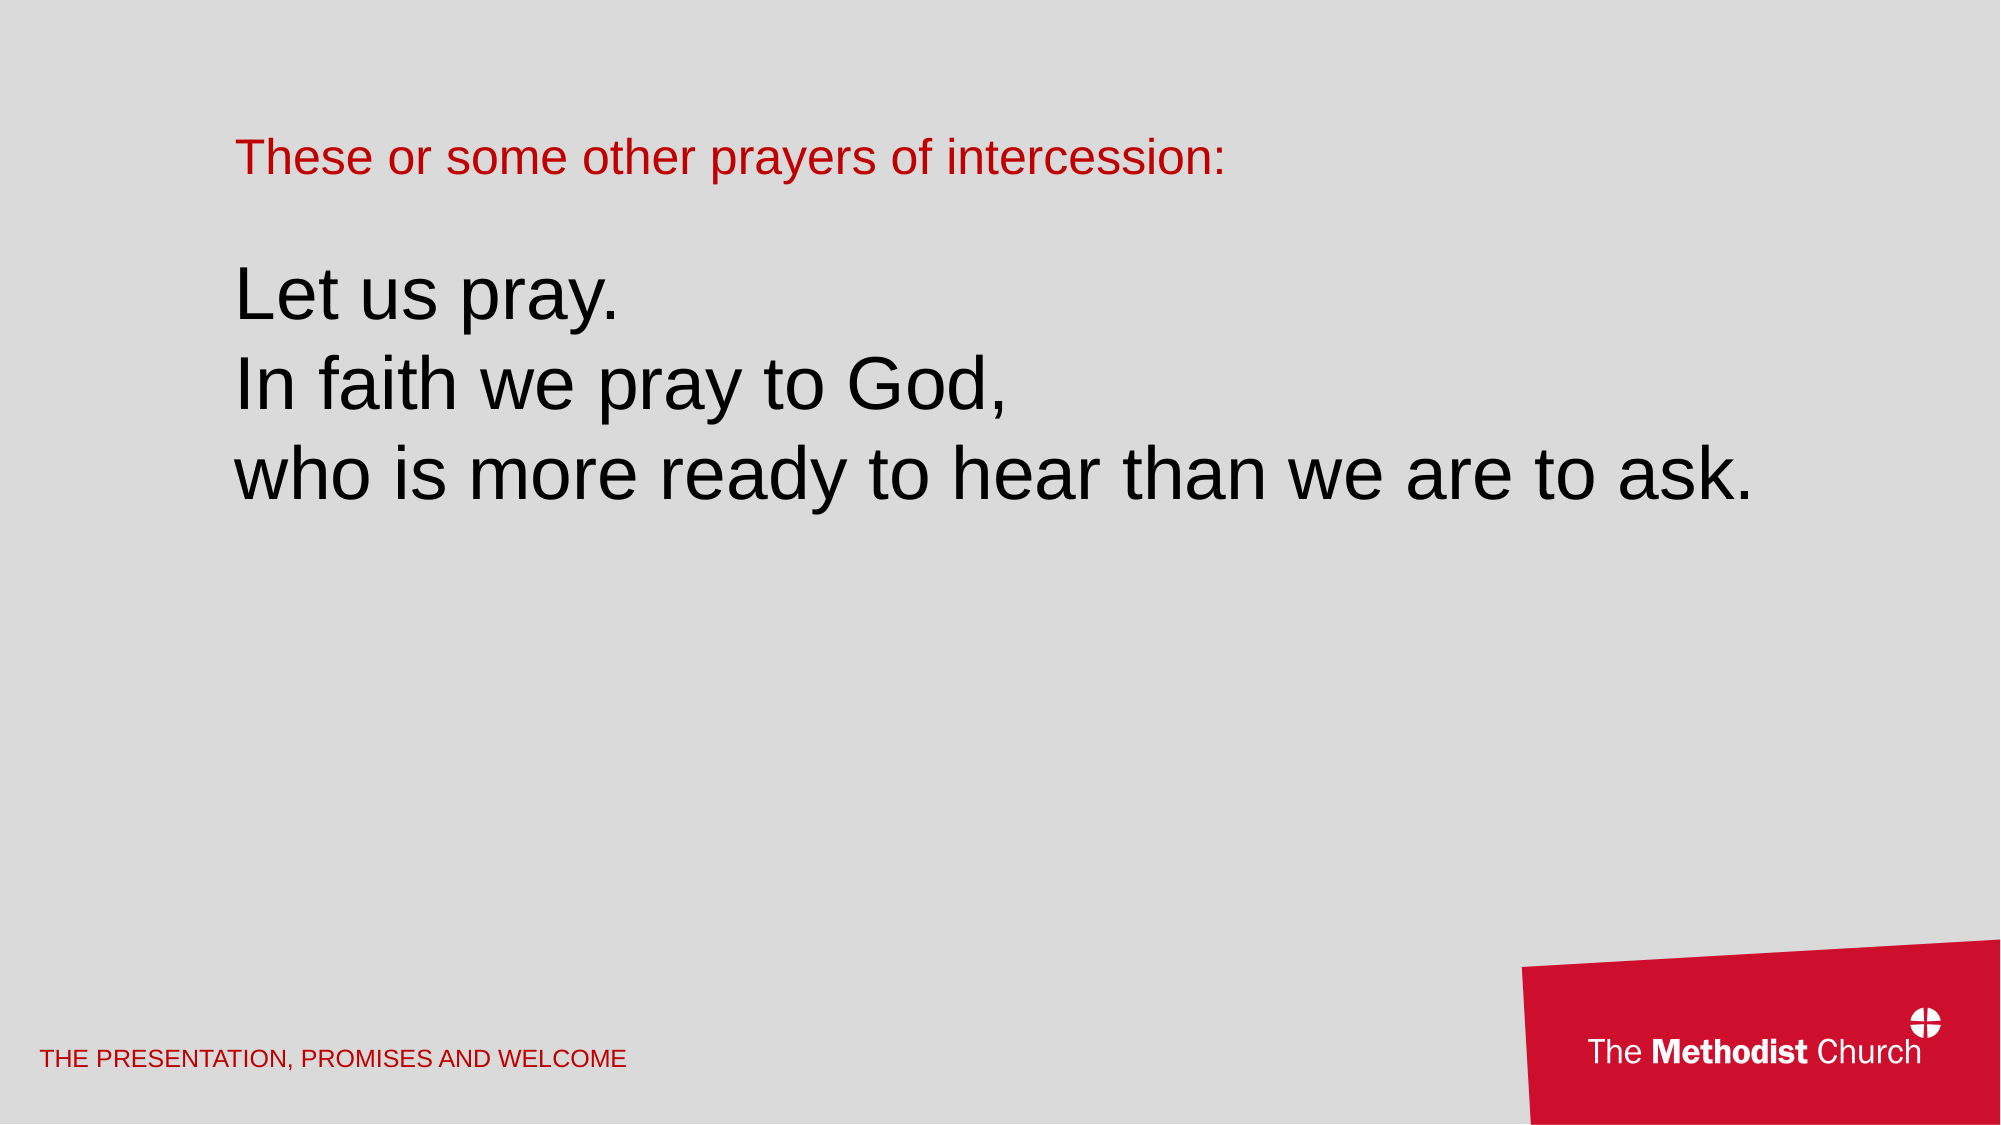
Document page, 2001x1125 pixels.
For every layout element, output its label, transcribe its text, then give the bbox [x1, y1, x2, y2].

text_box These or some other prayers of intercession: Let us pray. In faith we pray to God, who is more ready to hear than we are to ask. [220, 117, 1925, 522]
picture [0, 0, 2001, 1125]
